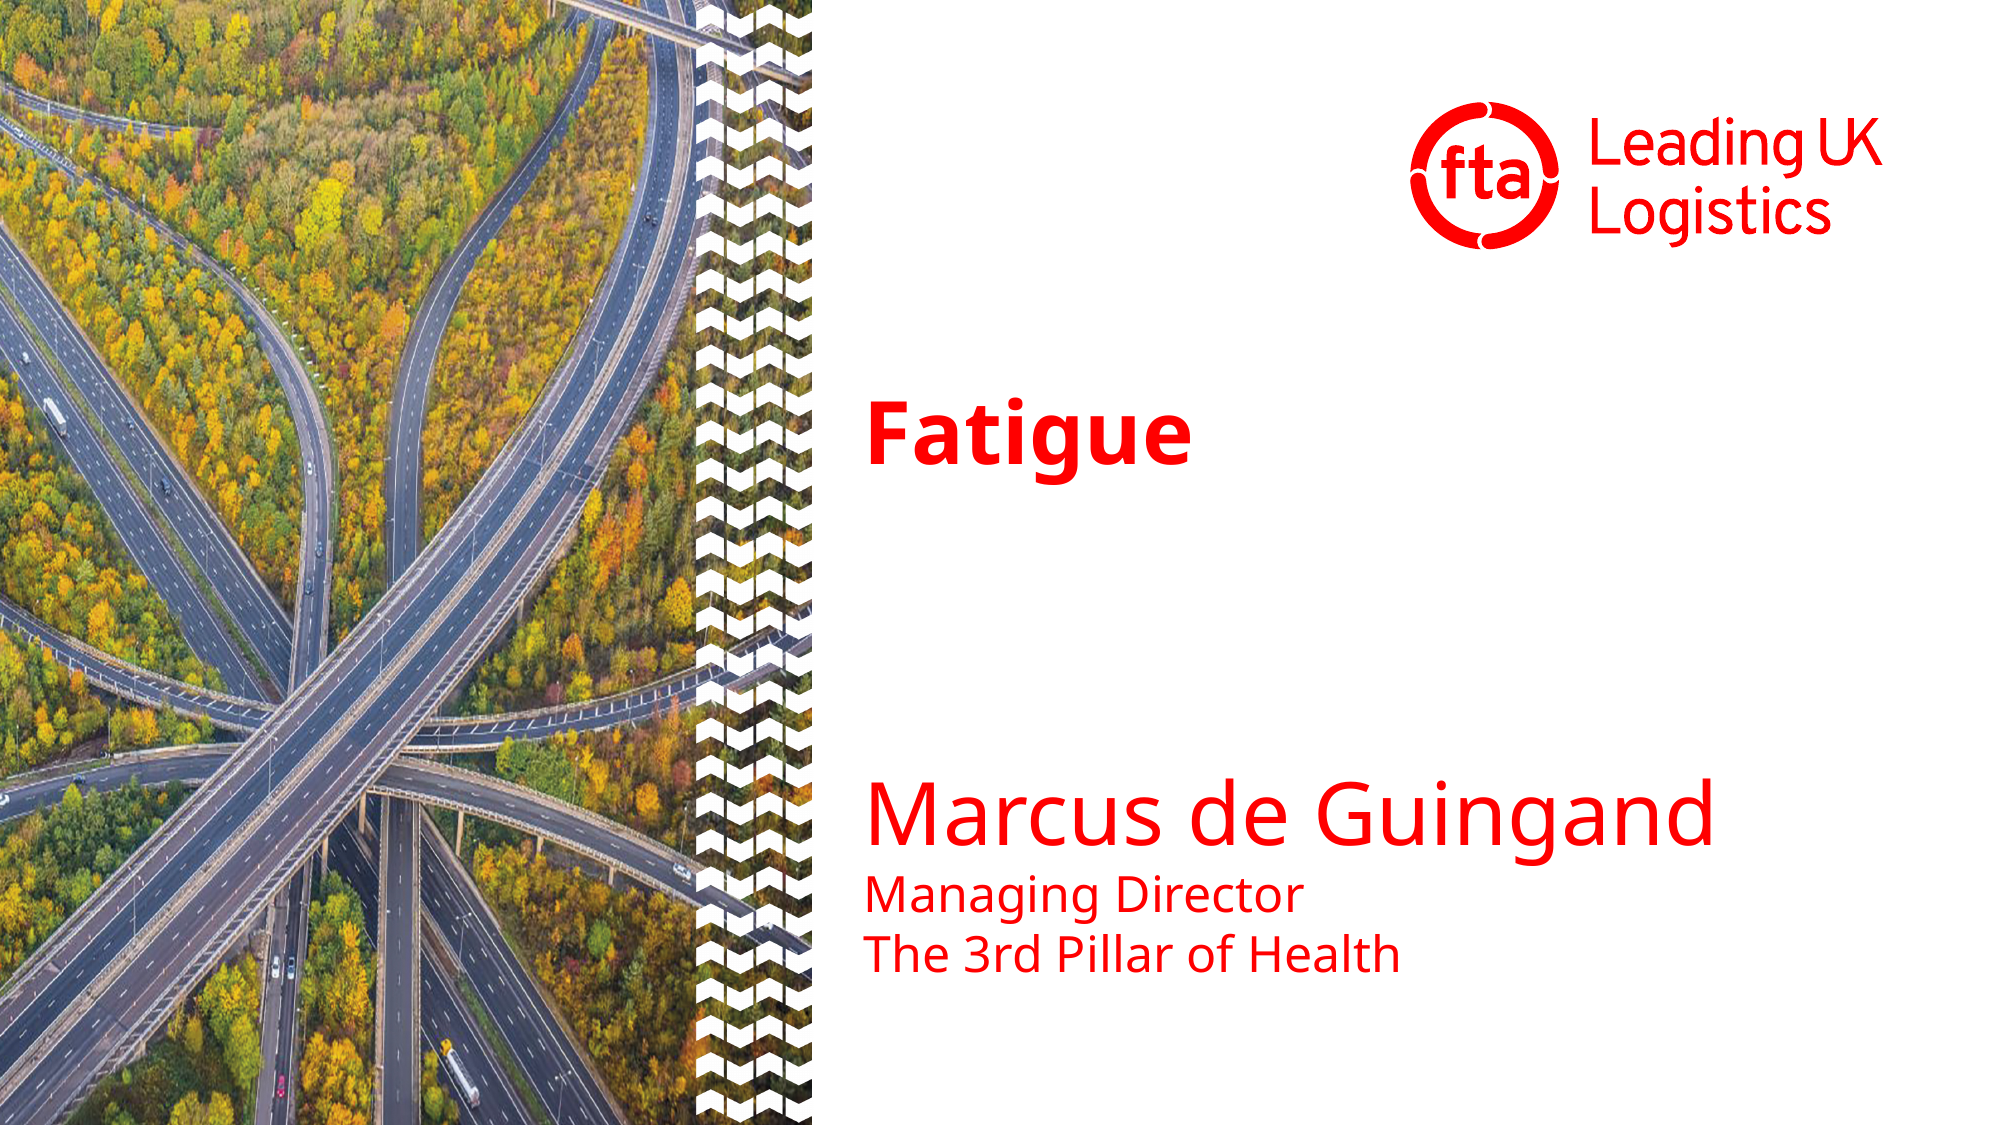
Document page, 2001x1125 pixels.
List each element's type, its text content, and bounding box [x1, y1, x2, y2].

subtitle Marcus de Guingand Managing Director The 3rd Pillar of Health [863, 757, 1882, 986]
picture [0, 0, 817, 1125]
title Fatigue [863, 377, 1931, 627]
